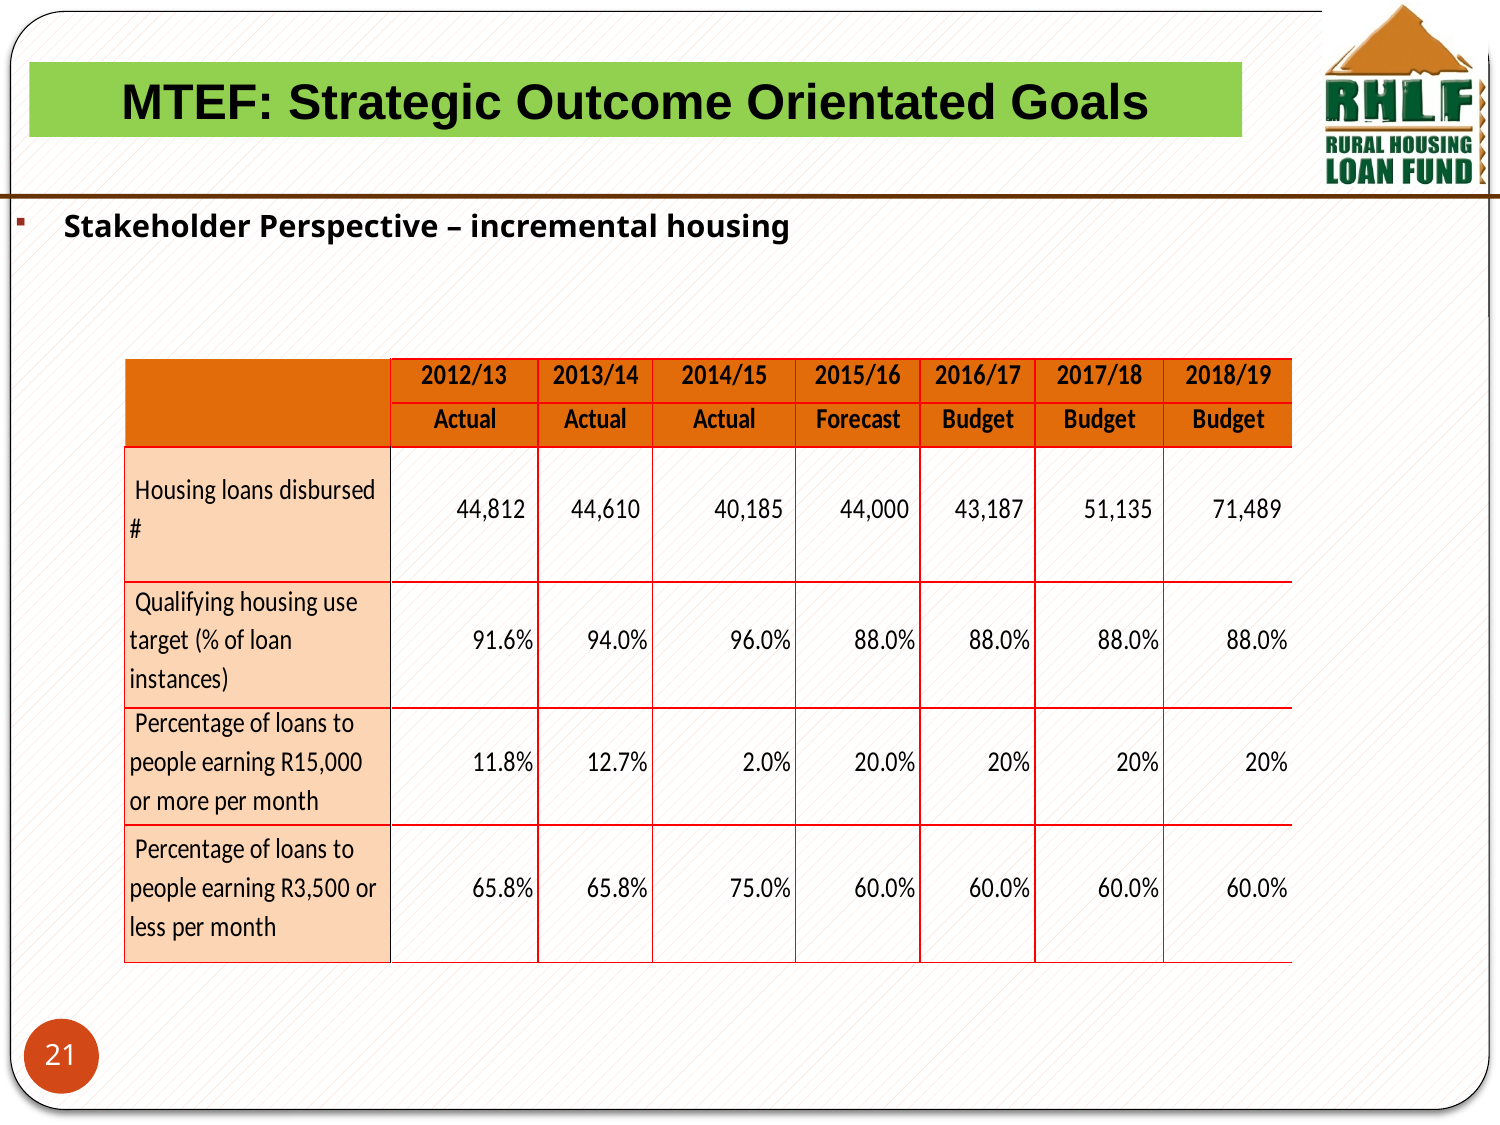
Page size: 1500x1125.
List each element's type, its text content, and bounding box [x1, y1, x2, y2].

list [1322, 1, 1489, 187]
picture [123, 357, 1294, 965]
slide_number 21 [23, 1018, 99, 1094]
text_box MTEF: Strategic Outcome Orientated Goals [29, 62, 1243, 137]
list Stakeholder Perspective – incremental housing [0, 160, 809, 279]
